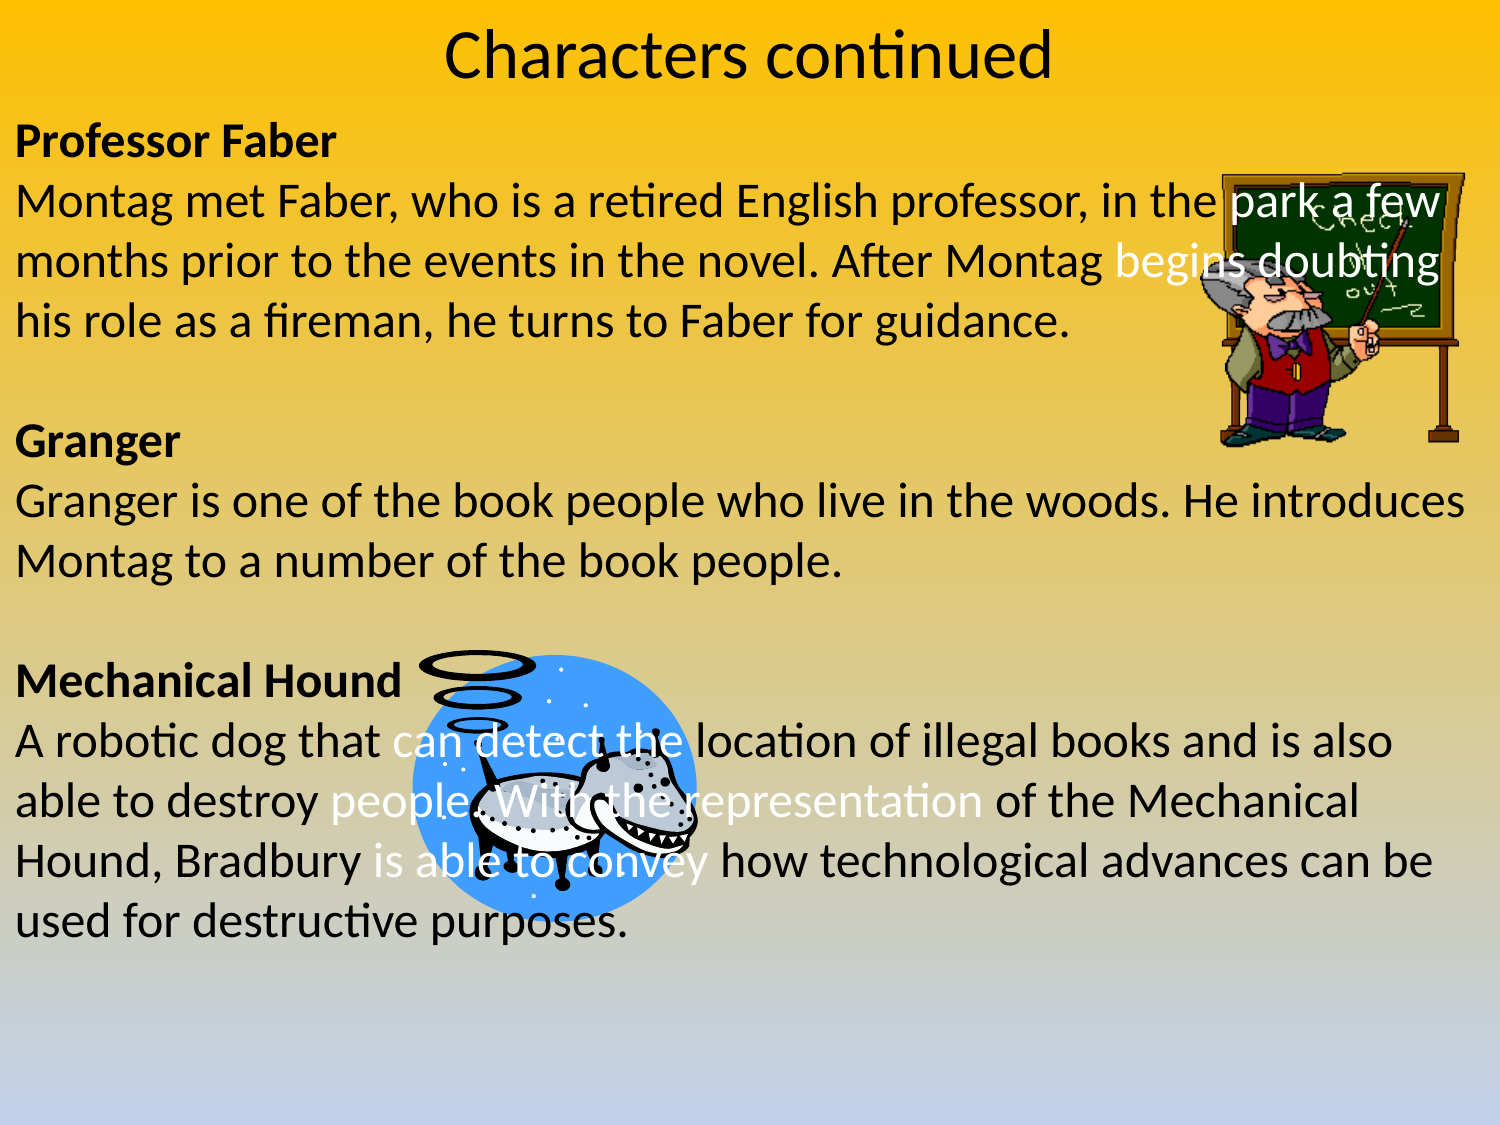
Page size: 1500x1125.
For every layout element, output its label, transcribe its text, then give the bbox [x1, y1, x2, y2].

text_box Professor Faber Montag met Faber, who is a retired English professor, in the park a few months prior to the events in the novel. After Montag begins doubting his role as a fireman, he turns to Faber for guidance. Granger Granger is one of the book people who live in the woods. He introduces Montag to a number of the book people. Mechanical Hound A robotic dog that can detect the location of illegal books and is also able to destroy people. With the representation of the Mechanical Hound, Bradbury is able to convey how technological advances can be used for destructive purposes. [0, 99, 1500, 1075]
picture [412, 649, 700, 923]
picture [1199, 149, 1473, 449]
title Characters continued [75, 0, 1425, 99]
